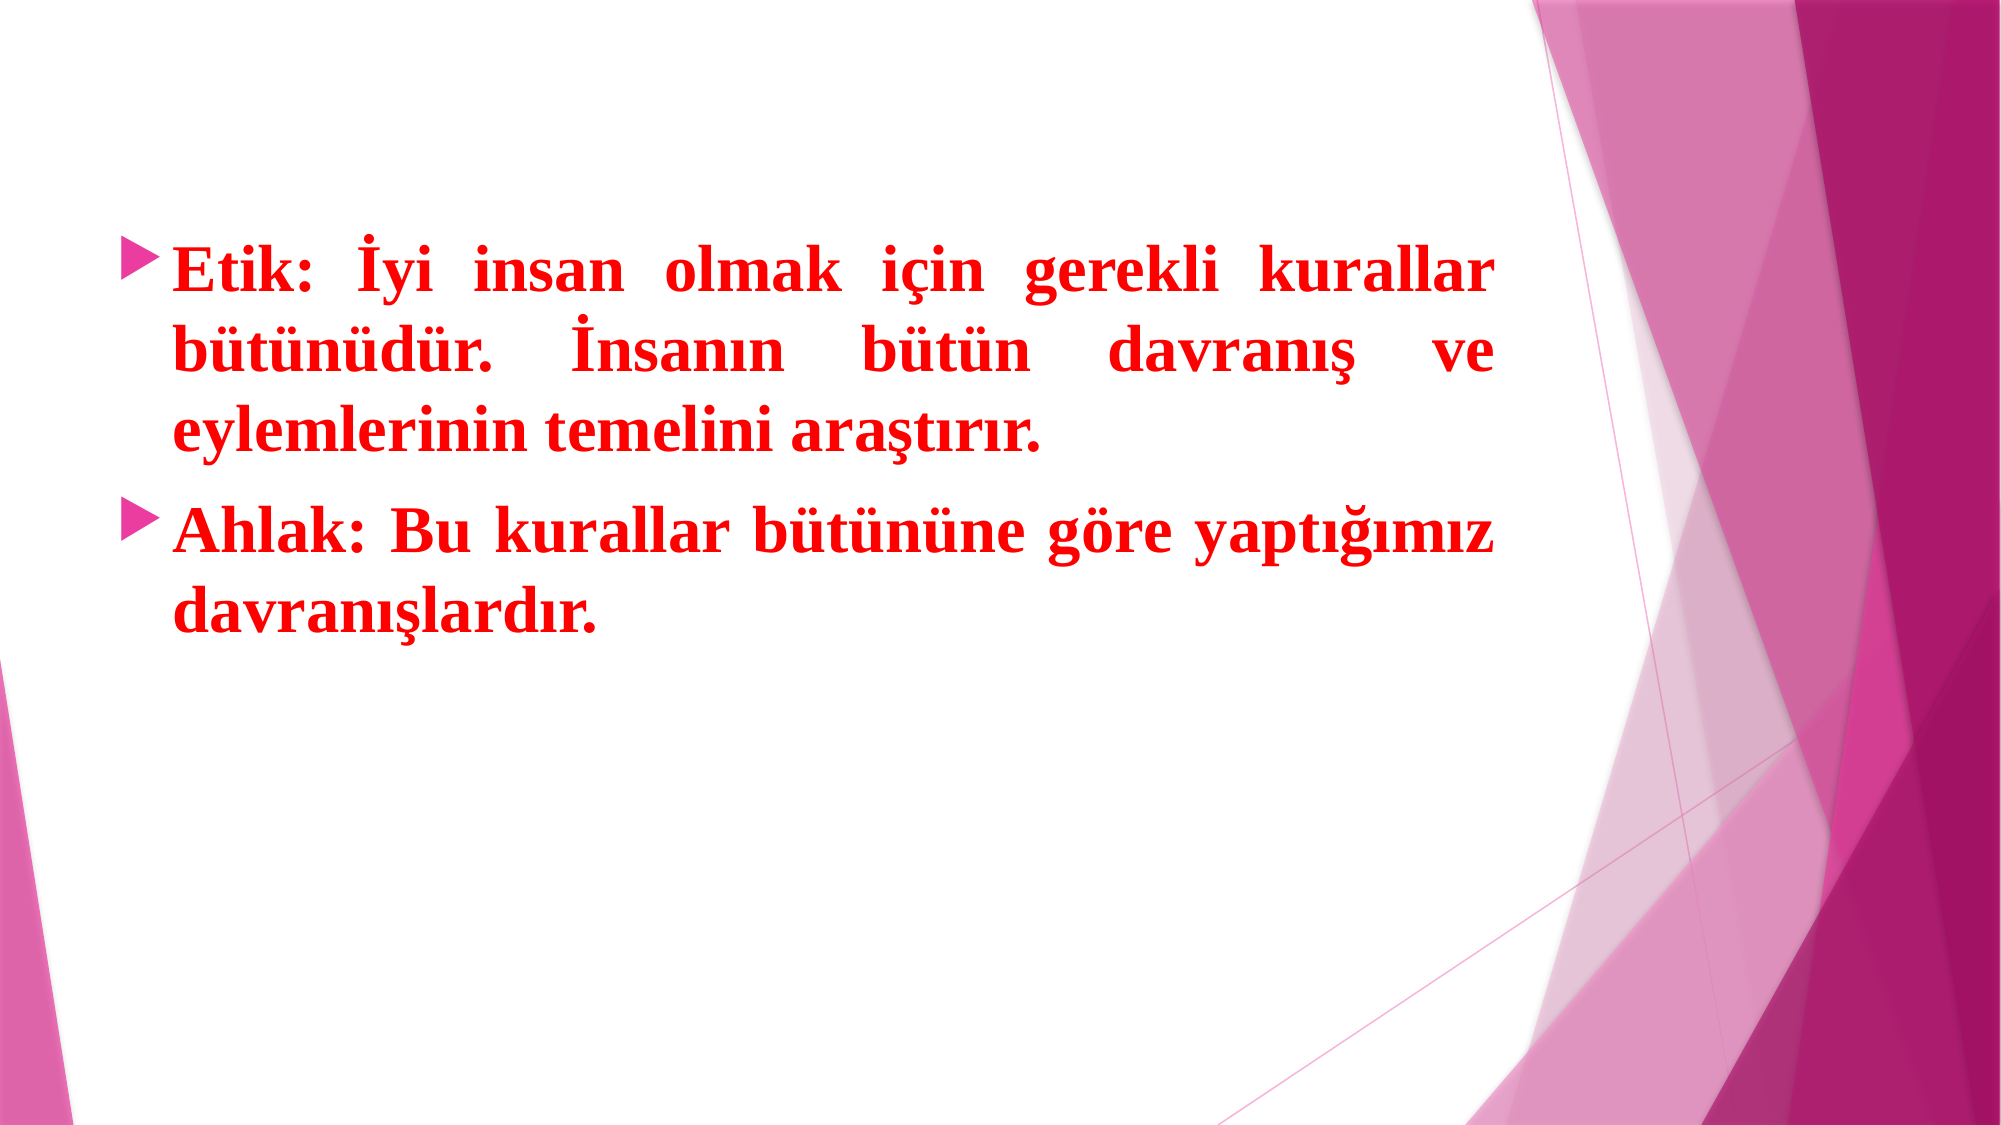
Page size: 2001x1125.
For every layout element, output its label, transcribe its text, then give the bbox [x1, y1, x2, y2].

list Etik: İyi insan olmak için gerekli kurallar bütünüdür. İnsanın bütün davranış ve eylemlerinin temelini araştırır. Ahlak: Bu kurallar bütününe göre yaptığımız davranışlardır. [101, 217, 1512, 854]
